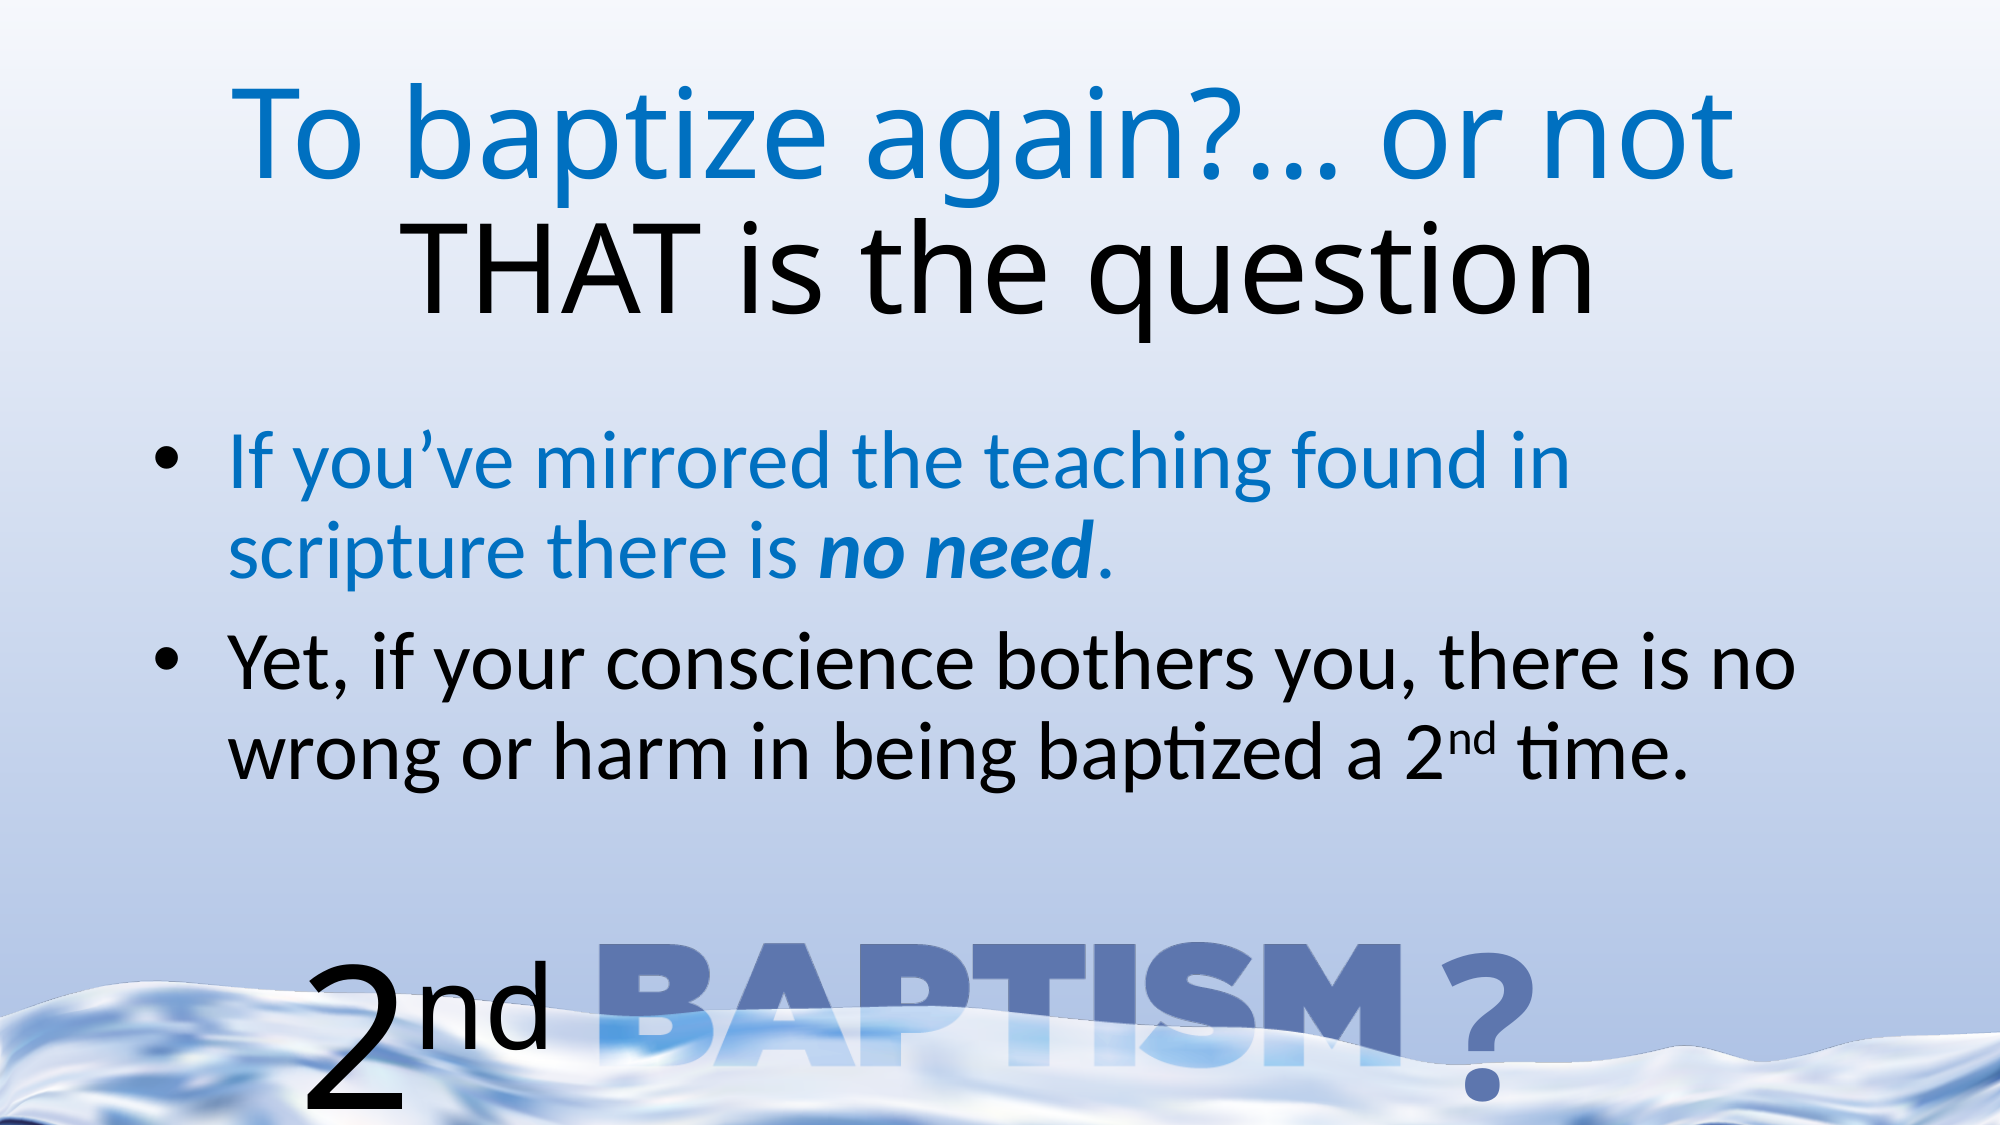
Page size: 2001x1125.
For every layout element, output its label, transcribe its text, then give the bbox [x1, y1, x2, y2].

title To baptize again?... or not THAT is the question [137, 59, 1863, 352]
picture [0, 932, 2000, 1125]
list If you’ve mirrored the teaching found in scripture there is no need. Yet, if your conscience bothers you, there is no wrong or harm in being baptized a 2nd time. [137, 409, 1863, 921]
